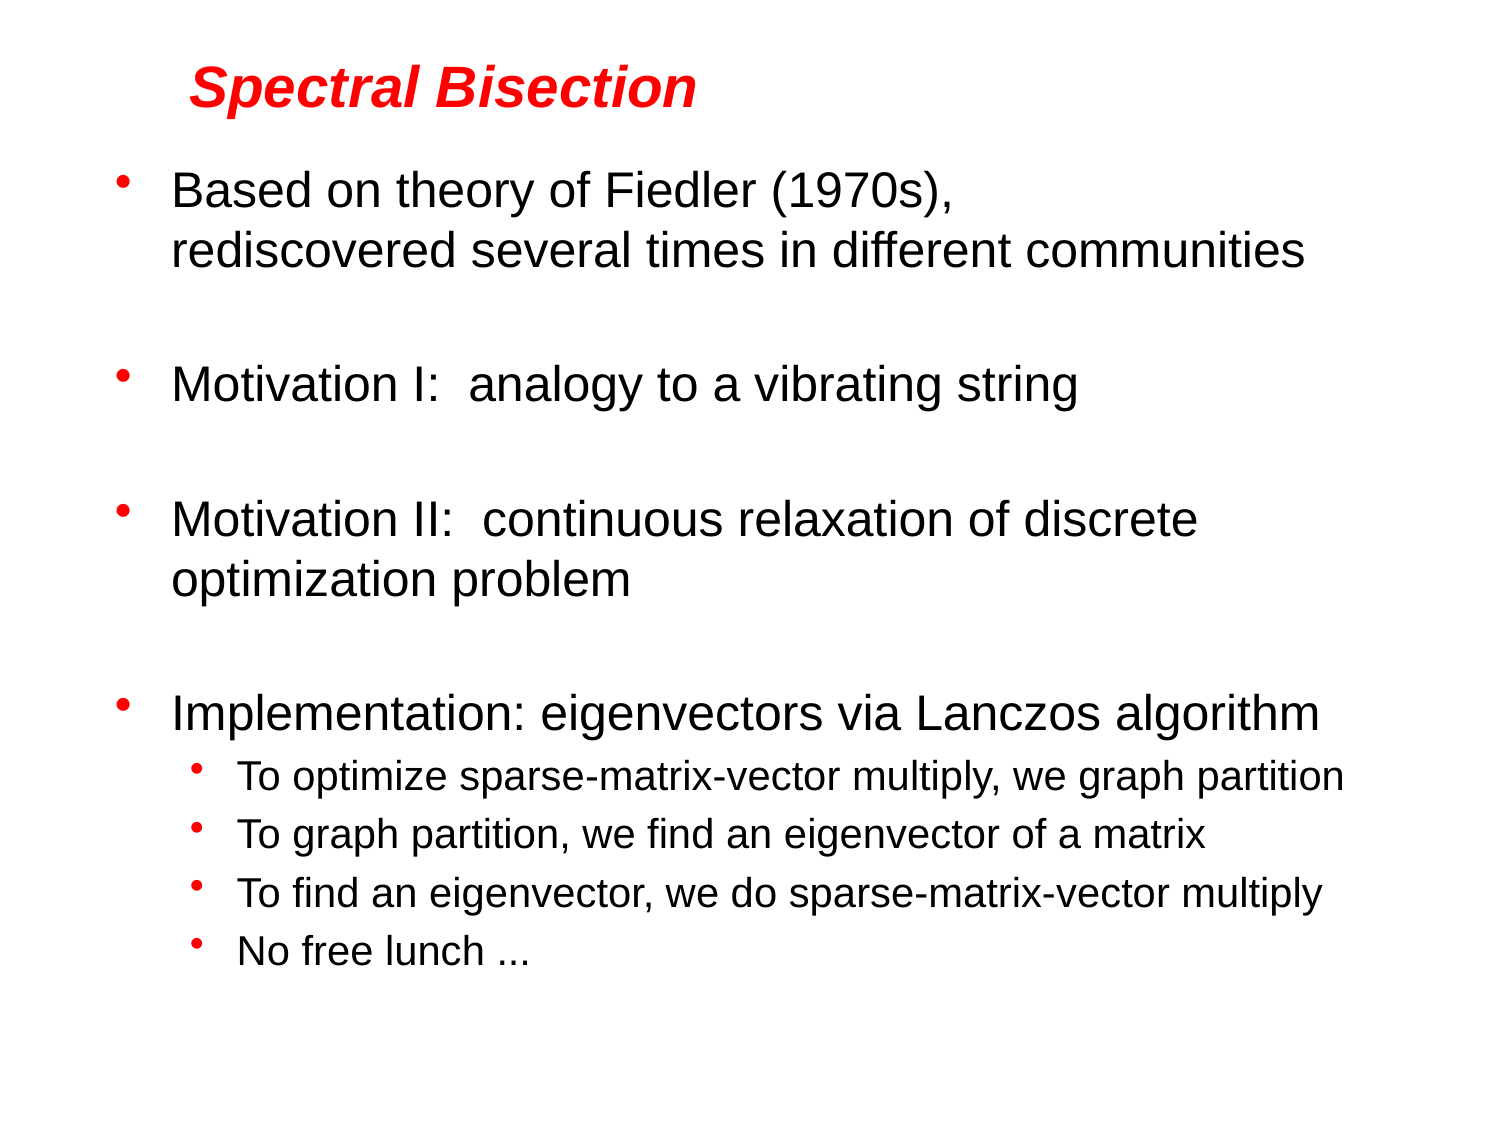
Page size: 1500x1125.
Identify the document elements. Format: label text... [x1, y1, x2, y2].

title Spectral Bisection [174, 49, 1358, 120]
list Based on theory of Fiedler (1970s), rediscovered several times in different communities Motivation I: analogy to a vibrating string Motivation II: continuous relaxation of discrete optimization problem Implementation: eigenvectors via Lanczos algorithm To optimize sparse-matrix-vector multiply, we graph partition To graph partition, we find an eigenvector of a matrix To find an eigenvector, we do sparse-matrix-vector multiply No free lunch ... [99, 149, 1413, 1063]
